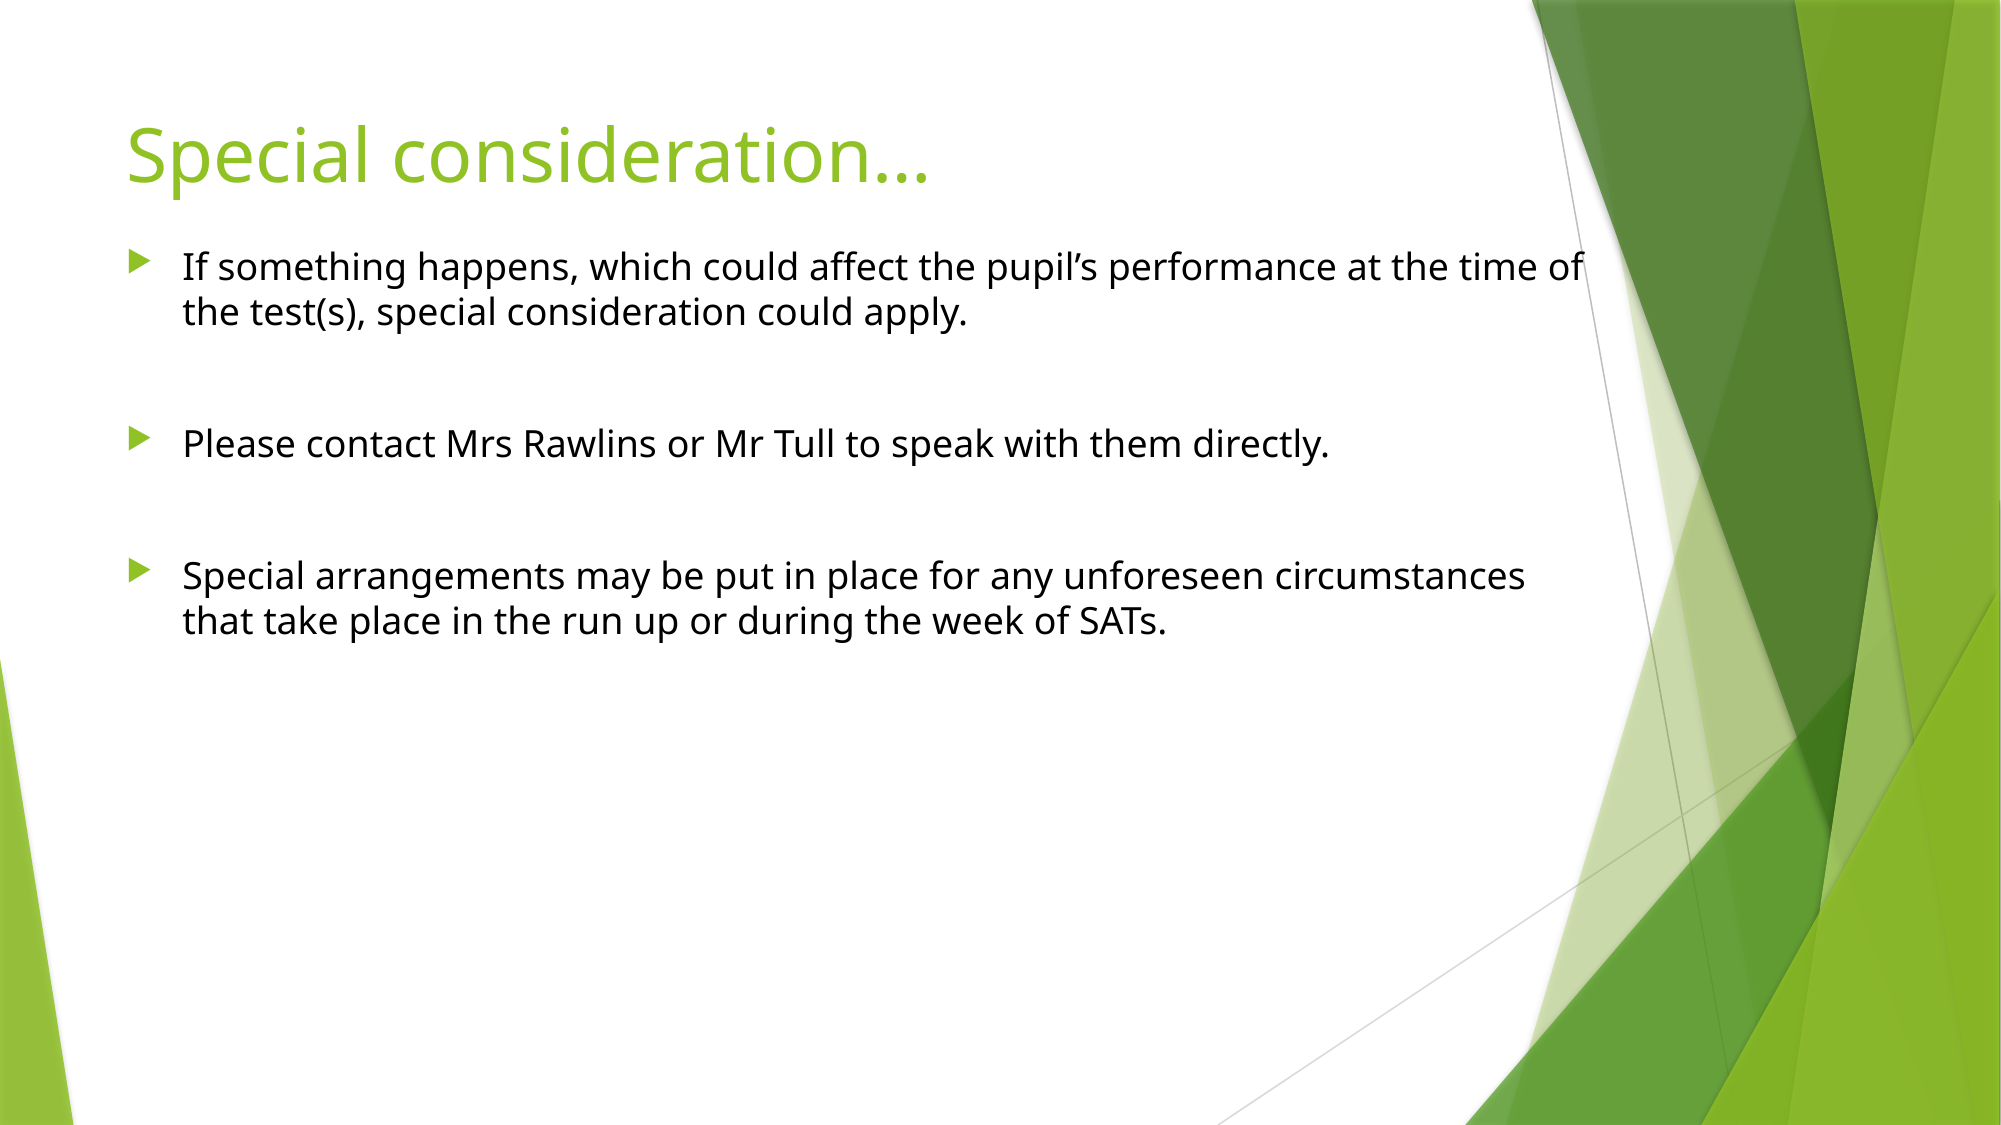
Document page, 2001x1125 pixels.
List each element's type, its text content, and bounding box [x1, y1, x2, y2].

list If something happens, which could affect the pupil’s performance at the time of the test(s), special consideration could apply. Please contact Mrs Rawlins or Mr Tull to speak with them directly. Special arrangements may be put in place for any unforeseen circumstances that take place in the run up or during the week of SATs. [111, 235, 1622, 992]
title Special consideration… [111, 99, 1522, 235]
